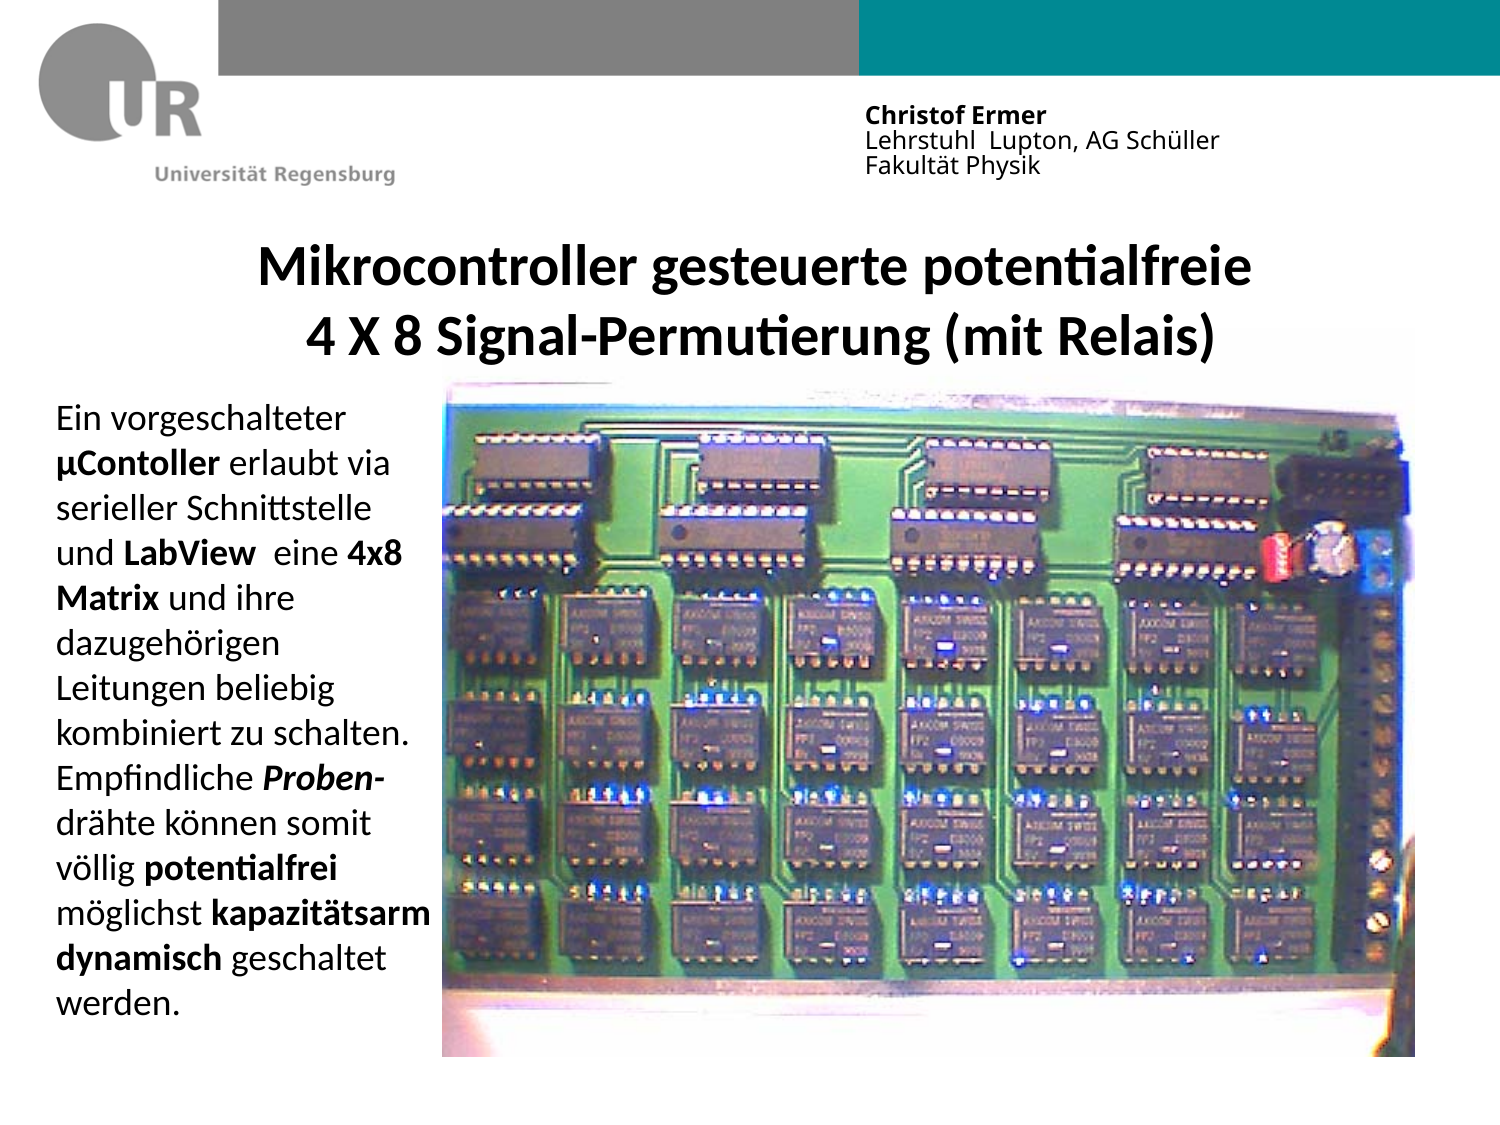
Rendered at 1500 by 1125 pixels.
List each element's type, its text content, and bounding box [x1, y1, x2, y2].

picture [17, 18, 419, 209]
text_box Ein vorgeschalteter µContoller erlaubt via serieller Schnittstelle und LabView eine 4x8 Matrix und ihre dazugehörigen Leitungen beliebig kombiniert zu schalten. Empfindliche Proben-drähte können somit völlig potentialfrei möglichst kapazitätsarm dynamisch geschaltet werden. [41, 385, 437, 1031]
picture [442, 328, 1415, 1058]
text_box Mikrocontroller gesteuerte potentialfreie 4 X 8 Signal-Permutierung (mit Relais) [88, 219, 1436, 375]
